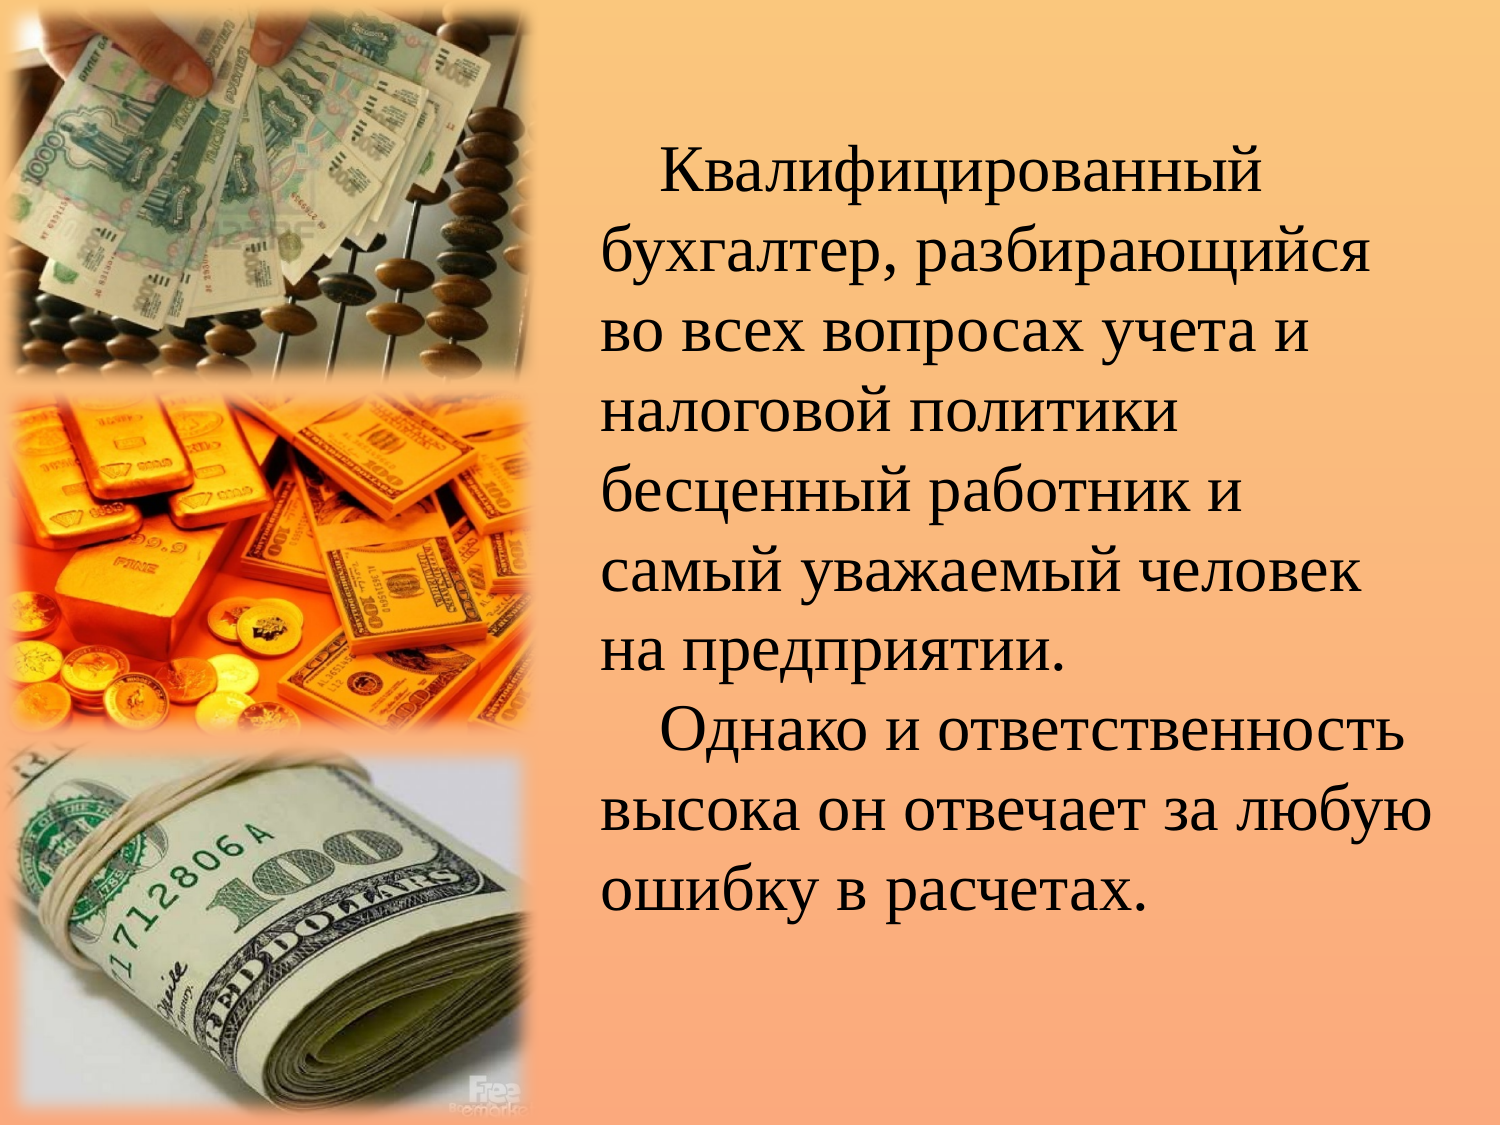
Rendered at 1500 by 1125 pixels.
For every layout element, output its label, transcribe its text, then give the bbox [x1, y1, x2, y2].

text_box Квалифицированный бухгалтер, разбирающийся во всех вопросах учета и налоговой политики бесценный работник и самый уважаемый человек на предприятии. Однако и ответственность высока он отвечает за любую ошибку в расчетах. [585, 117, 1453, 1012]
picture [0, 0, 540, 1125]
